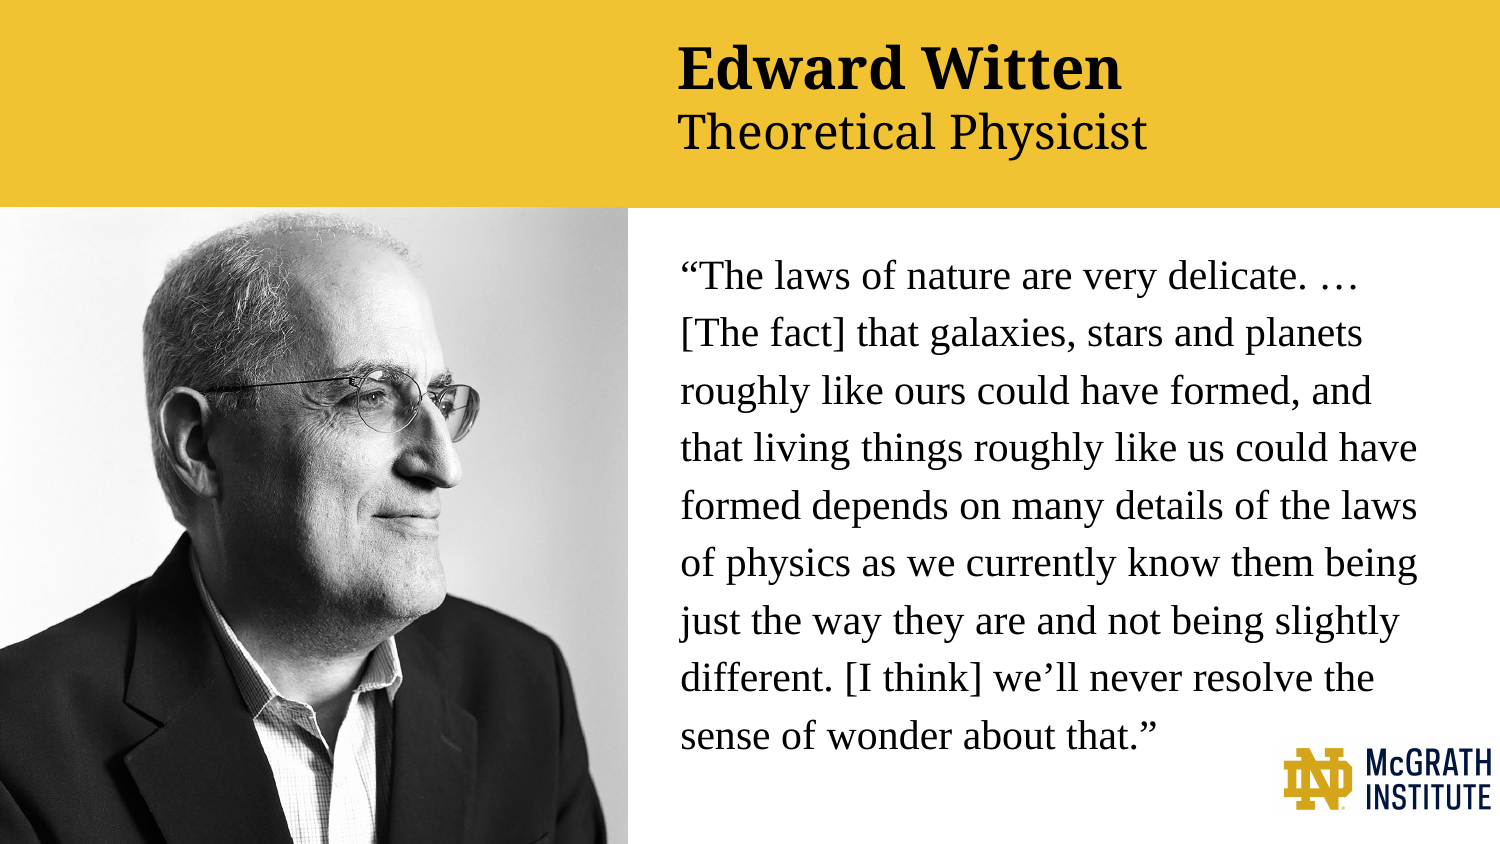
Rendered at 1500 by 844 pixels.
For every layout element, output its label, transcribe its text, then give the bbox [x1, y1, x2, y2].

text_box Edward Witten Theoretical Physicist [662, 16, 1460, 174]
text_box [0, 0, 1500, 208]
picture [1274, 741, 1500, 817]
picture [0, 207, 629, 844]
text_box “The laws of nature are very delicate. … [The fact] that galaxies, stars and planets roughly like ours could have formed, and that living things roughly like us could have formed depends on many details of the laws of physics as we currently know them being just the way they are and not being slightly different. [I think] we’ll never resolve the sense of wonder about that.” [665, 225, 1457, 773]
